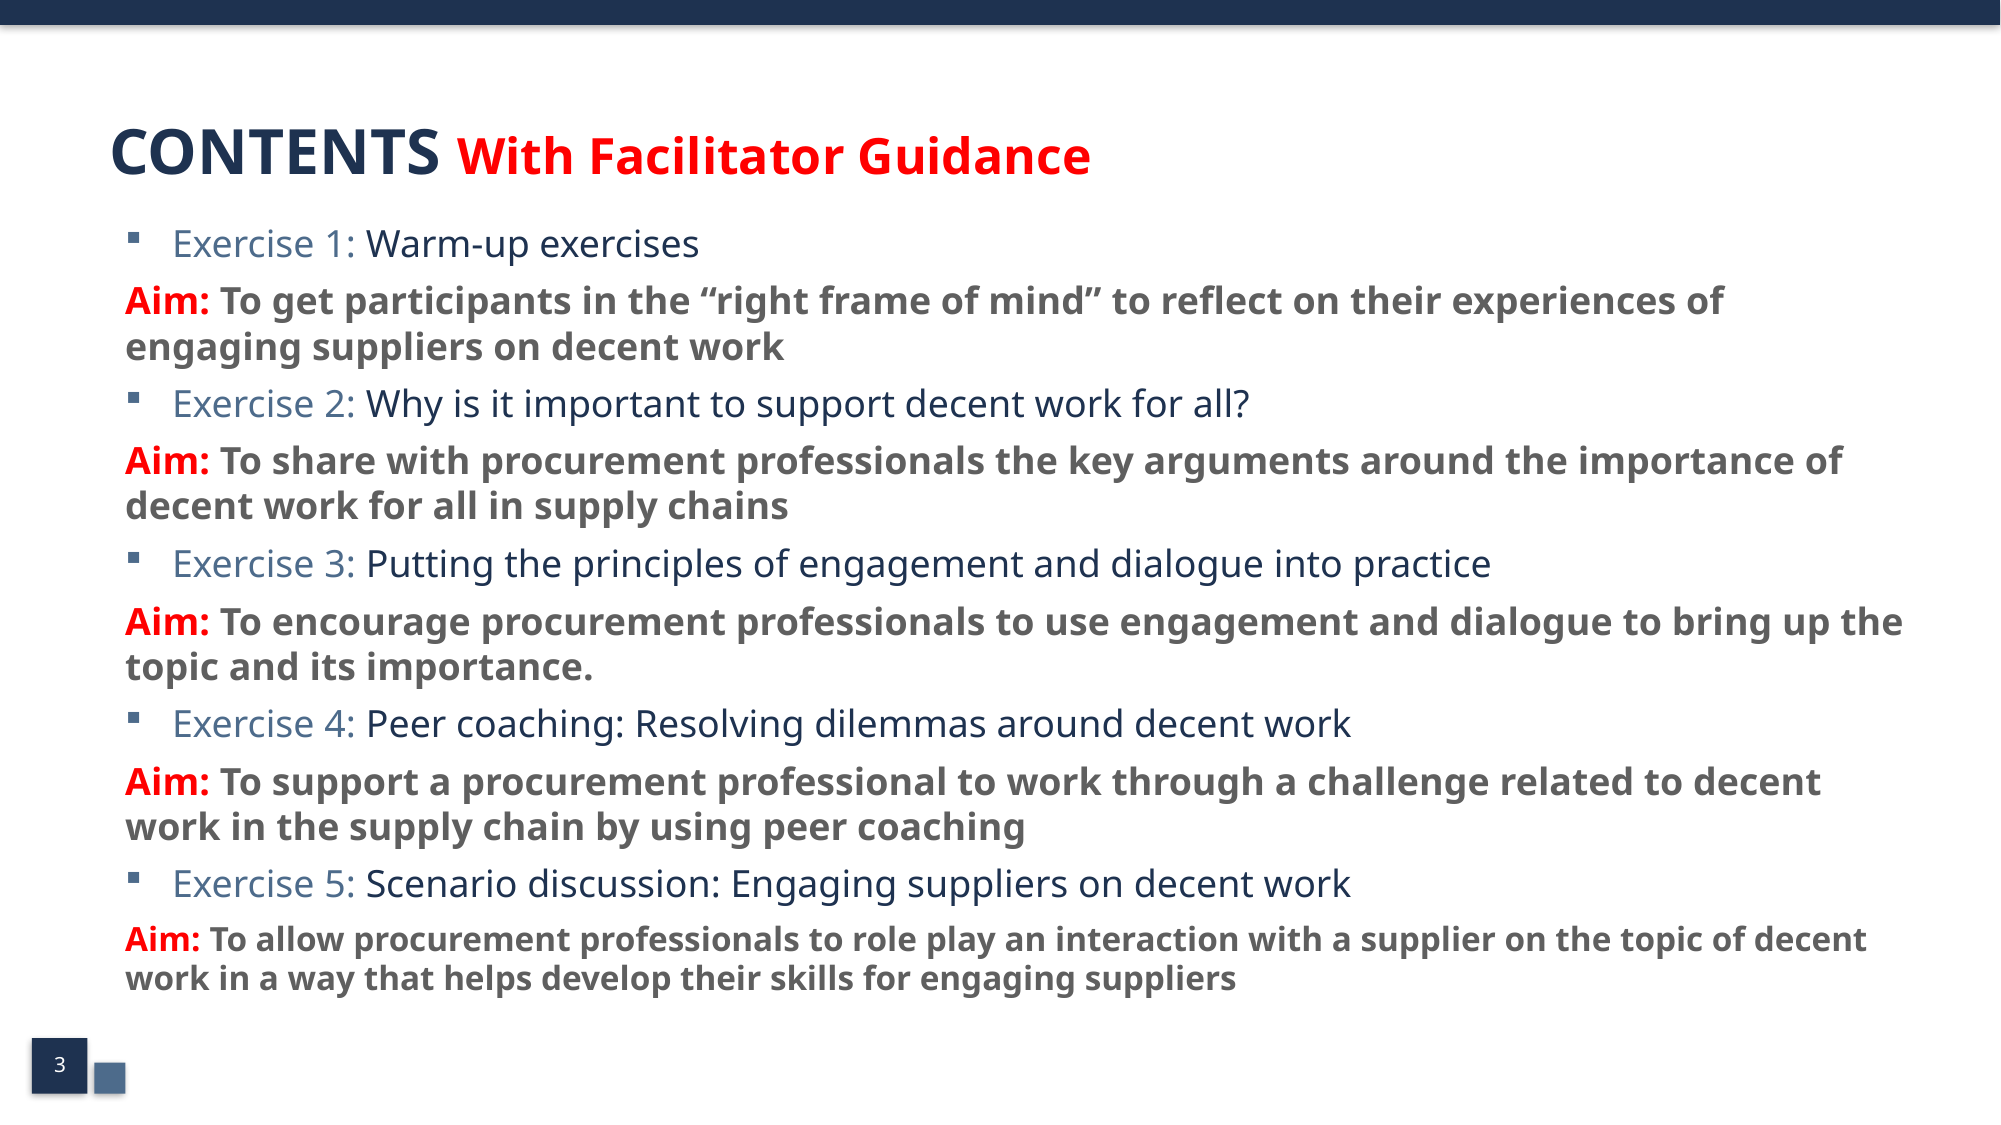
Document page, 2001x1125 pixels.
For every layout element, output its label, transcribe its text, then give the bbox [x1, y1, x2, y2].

slide_number 3 [10, 1048, 110, 1084]
text_box Exercise 1: Warm-up exercises Aim: To get participants in the “right frame of mind” to reflect on their experiences of engaging suppliers on decent work Exercise 2: Why is it important to support decent work for all? Aim: To share with procurement professionals the key arguments around the importance of decent work for all in supply chains Exercise 3: Putting the principles of engagement and dialogue into practice Aim: To encourage procurement professionals to use engagement and dialogue to bring up the topic and its importance. Exercise 4: Peer coaching: Resolving dilemmas around decent work Aim: To support a procurement professional to work through a challenge related to decent work in the supply chain by using peer coaching Exercise 5: Scenario discussion: Engaging suppliers on decent work Aim: To allow procurement professionals to role play an interaction with a supplier on the topic of decent work in a way that helps develop their skills for engaging suppliers [110, 212, 1927, 936]
title CONTENTS With Facilitator Guidance [94, 113, 1927, 213]
